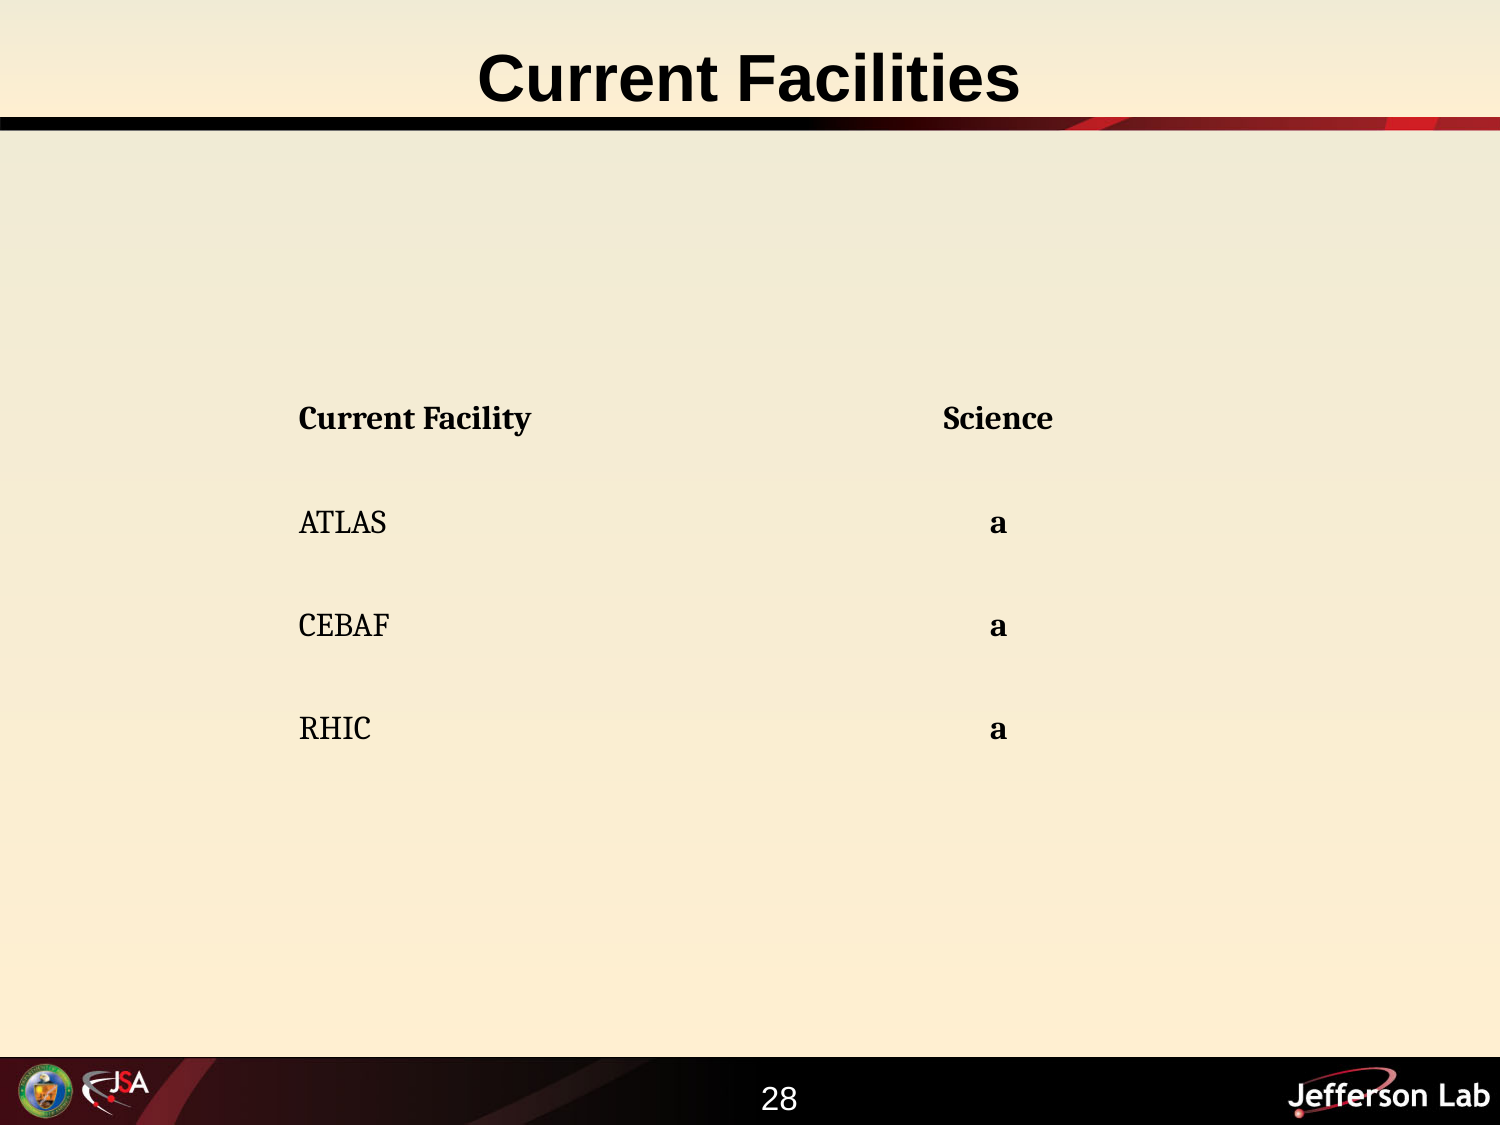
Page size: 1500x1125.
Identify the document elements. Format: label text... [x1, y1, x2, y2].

picture [0, 116, 112, 132]
table_cell a [785, 709, 1212, 812]
title Current Facilities [112, 0, 1388, 151]
table_cell a [785, 606, 1212, 709]
table_cell ATLAS [287, 503, 785, 606]
table_cell RHIC [287, 709, 785, 812]
picture [0, 1057, 1500, 1125]
table_cell a [785, 503, 1212, 606]
table_header Current Facility [287, 400, 785, 503]
picture [1388, 116, 1500, 132]
table_cell CEBAF [287, 606, 785, 709]
table_header Science [785, 400, 1212, 503]
